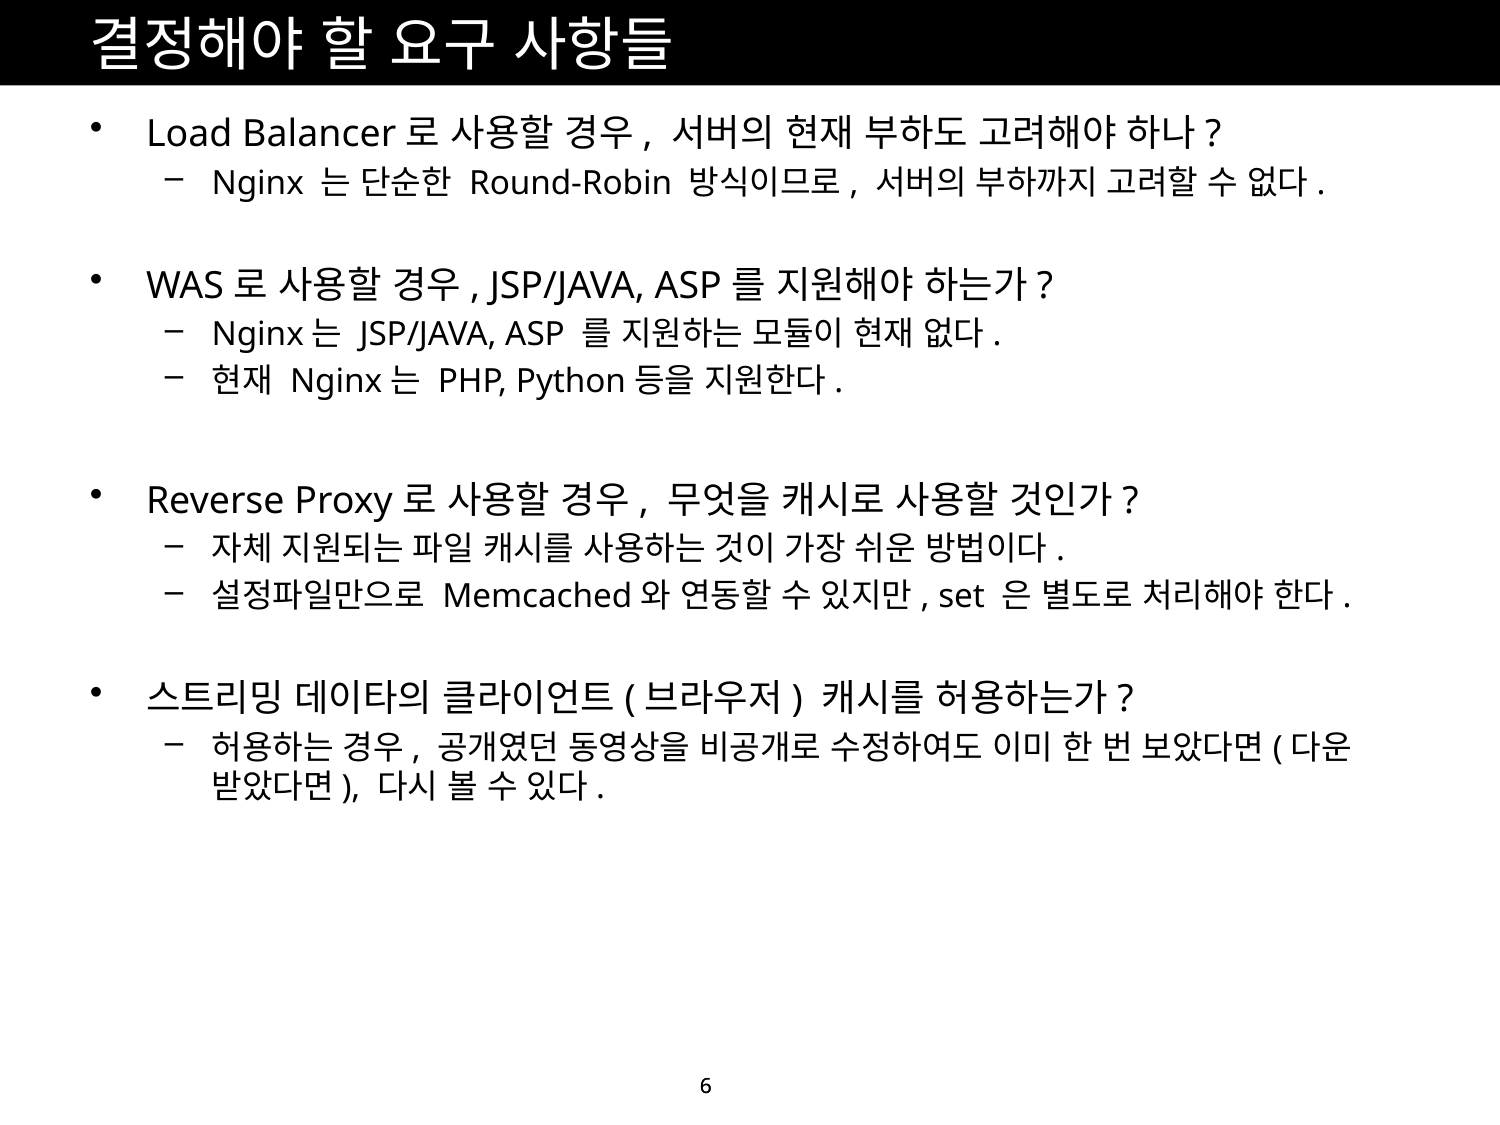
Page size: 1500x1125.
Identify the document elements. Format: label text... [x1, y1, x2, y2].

list Load Balancer로 사용할 경우, 서버의 현재 부하도 고려해야 하나? Nginx 는 단순한 Round-Robin 방식이므로, 서버의 부하까지 고려할 수 없다. WAS로 사용할 경우, JSP/JAVA, ASP를 지원해야 하는가? Nginx는 JSP/JAVA, ASP 를 지원하는 모듈이 현재 없다. 현재 Nginx는 PHP, Python등을 지원한다. Reverse Proxy로 사용할 경우, 무엇을 캐시로 사용할 것인가? 자체 지원되는 파일 캐시를 사용하는 것이 가장 쉬운 방법이다. 설정파일만으로 Memcached와 연동할 수 있지만, set 은 별도로 처리해야 한다. 스트리밍 데이타의 클라이언트(브라우저) 캐시를 허용하는가? 허용하는 경우, 공개였던 동영상을 비공개로 수정하여도 이미 한 번 보았다면(다운 받았다면), 다시 볼 수 있다. [75, 101, 1424, 1035]
title 결정해야 할 요구 사항들 [75, 0, 1207, 90]
